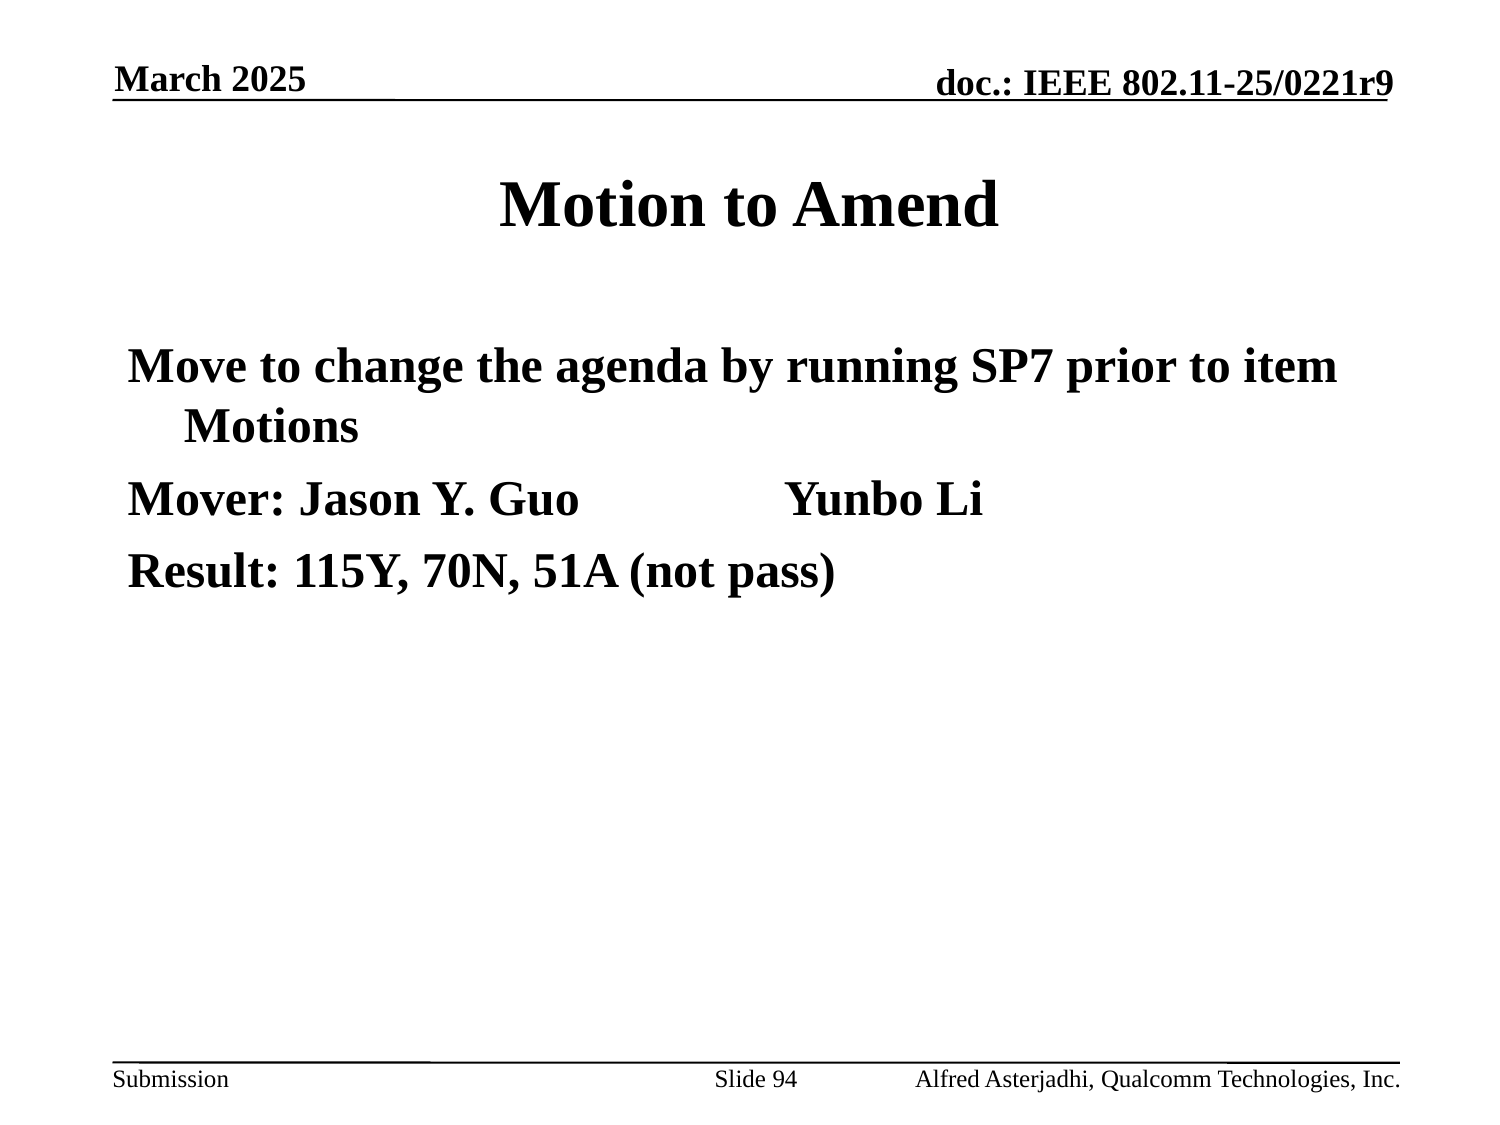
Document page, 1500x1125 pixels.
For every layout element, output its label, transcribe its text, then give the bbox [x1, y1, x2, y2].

title Motion to Amend [112, 112, 1388, 288]
footer Alfred Asterjadhi, Qualcomm Technologies, Inc. [878, 1061, 1402, 1093]
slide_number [114, 54, 423, 100]
slide_number Slide 94 [712, 1061, 800, 1123]
list Move to change the agenda by running SP7 prior to item Motions Mover: Jason Y. Guo Yunbo Li Result: 115Y, 70N, 51A (not pass) [112, 324, 1388, 1000]
